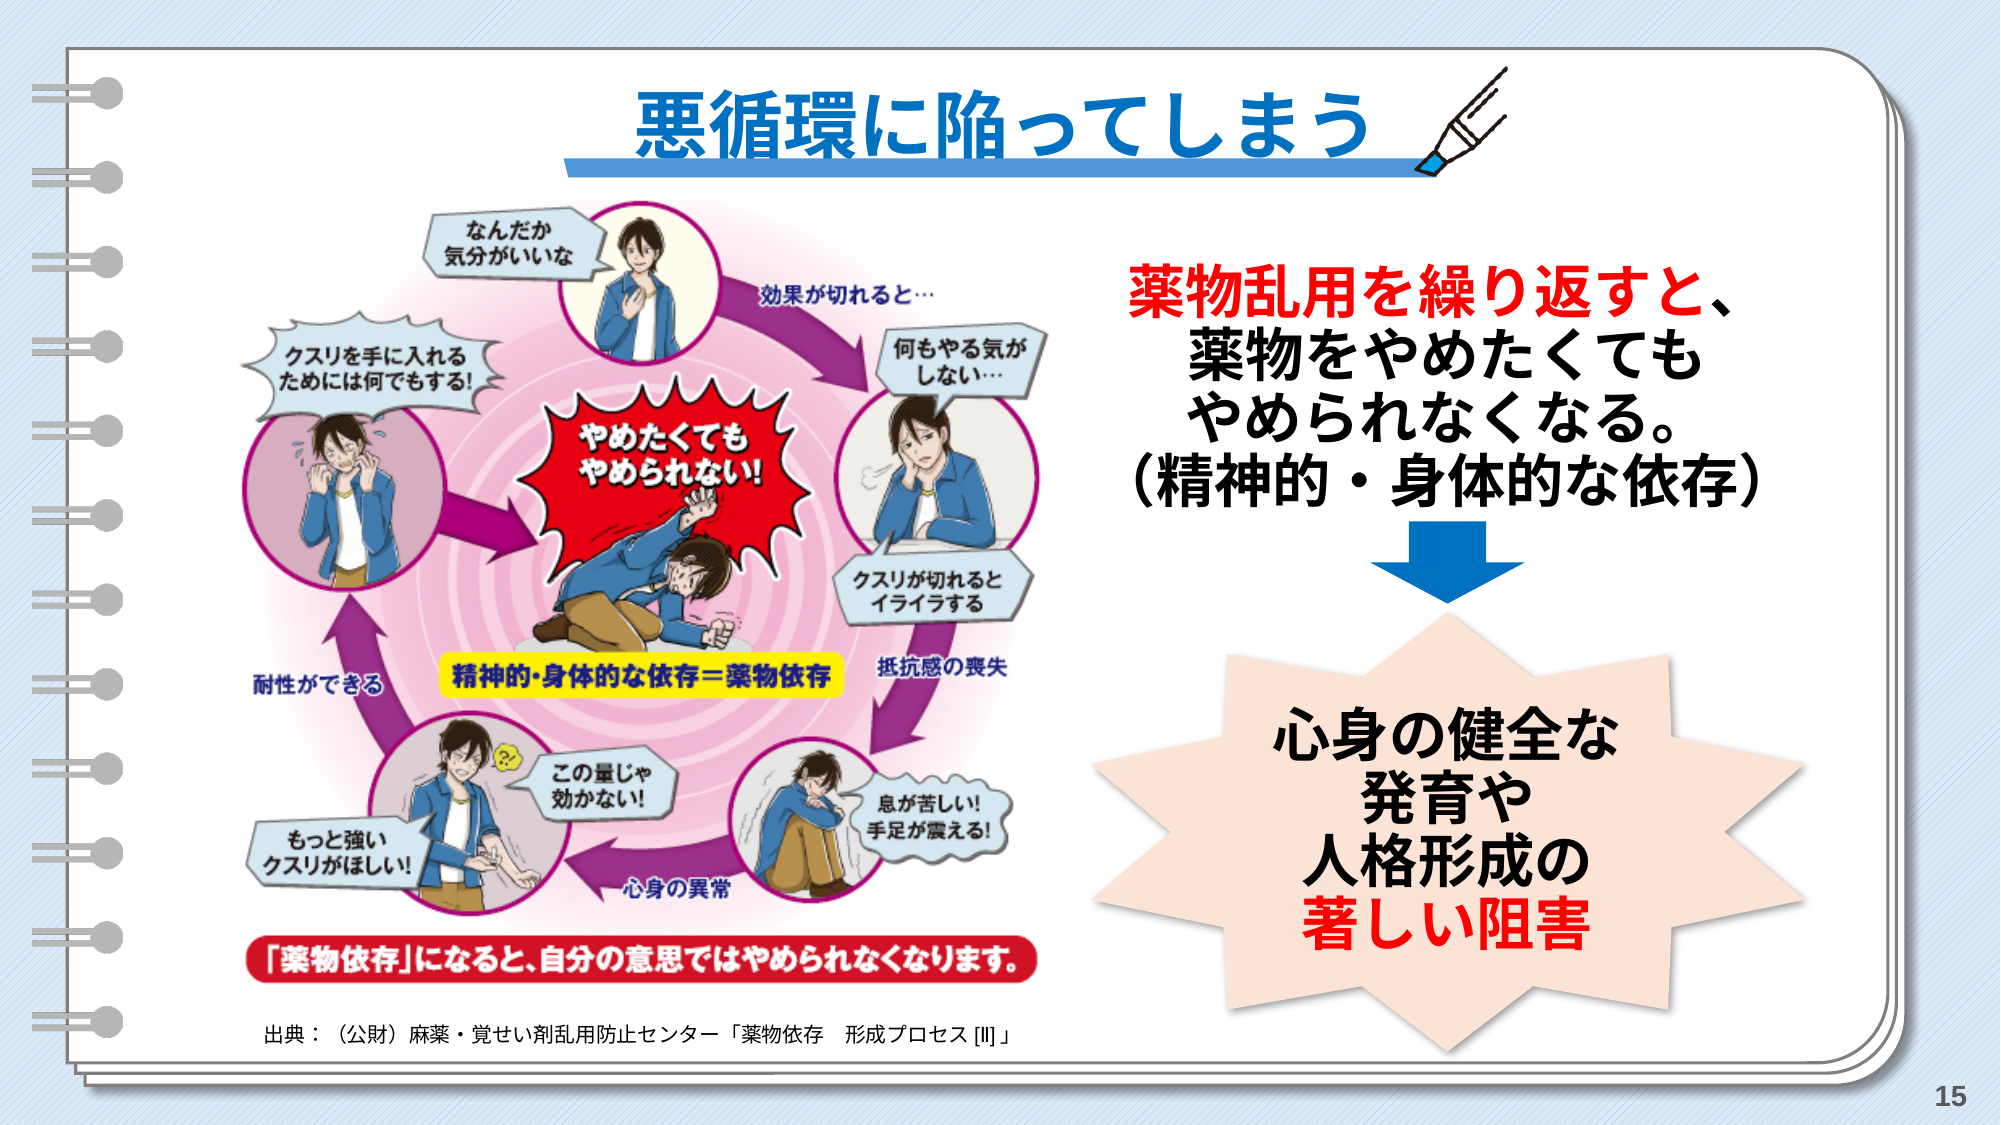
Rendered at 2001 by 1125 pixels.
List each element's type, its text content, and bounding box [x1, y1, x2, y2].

text_box [1369, 519, 1526, 606]
text_box 出典：（公財）麻薬・覚せい剤乱用防止センター「薬物依存 形成プロセス[Ⅱ]」 [248, 1002, 1042, 1055]
picture [32, 77, 123, 1038]
slide_number 15 [1532, 1065, 1983, 1125]
text_box 薬物乱用を繰り返すと、 薬物をやめたくても やめられなくなる。 （精神的・身体的な依存） [1083, 256, 1812, 523]
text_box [563, 66, 1509, 178]
text_box 心身の健全な 発育や 人格形成の 著しい阻害 [1090, 612, 1805, 1052]
title 悪循環に陥ってしまう [551, 49, 1462, 178]
picture [232, 199, 1051, 987]
